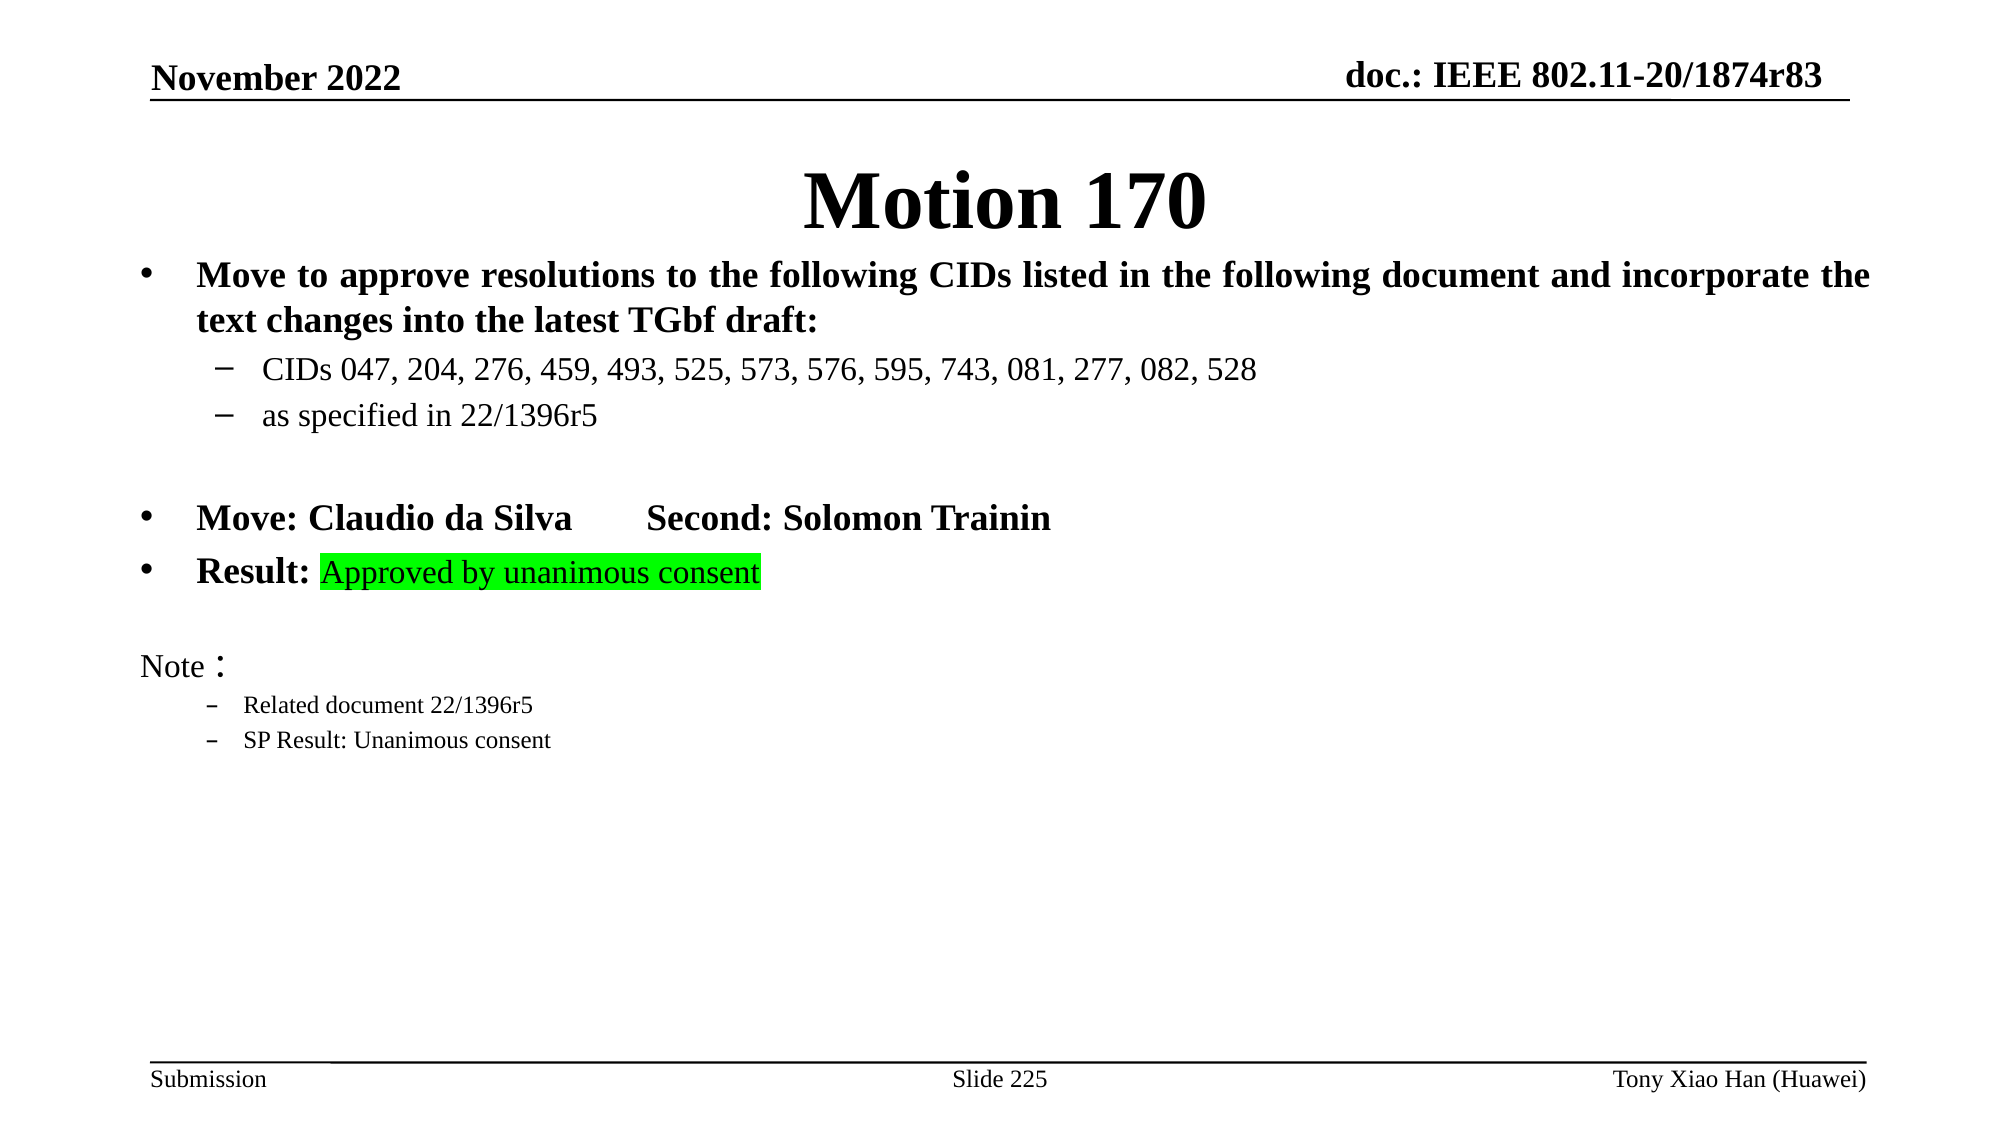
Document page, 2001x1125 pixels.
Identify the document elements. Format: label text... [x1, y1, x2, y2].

text_box Motion 170 [368, 137, 1644, 212]
text_box Move to approve resolutions to the following CIDs listed in the following document and incorporate the text changes into the latest TGbf draft: CIDs 047, 204, 276, 459, 493, 525, 573, 576, 595, 743, 081, 277, 082, 528 as specified in 22/1396r5 Move: Claudio da Silva Second: Solomon Trainin Result: Approved by unanimous consent Note： Related document 22/1396r5 SP Result: Unanimous consent [125, 212, 1888, 963]
